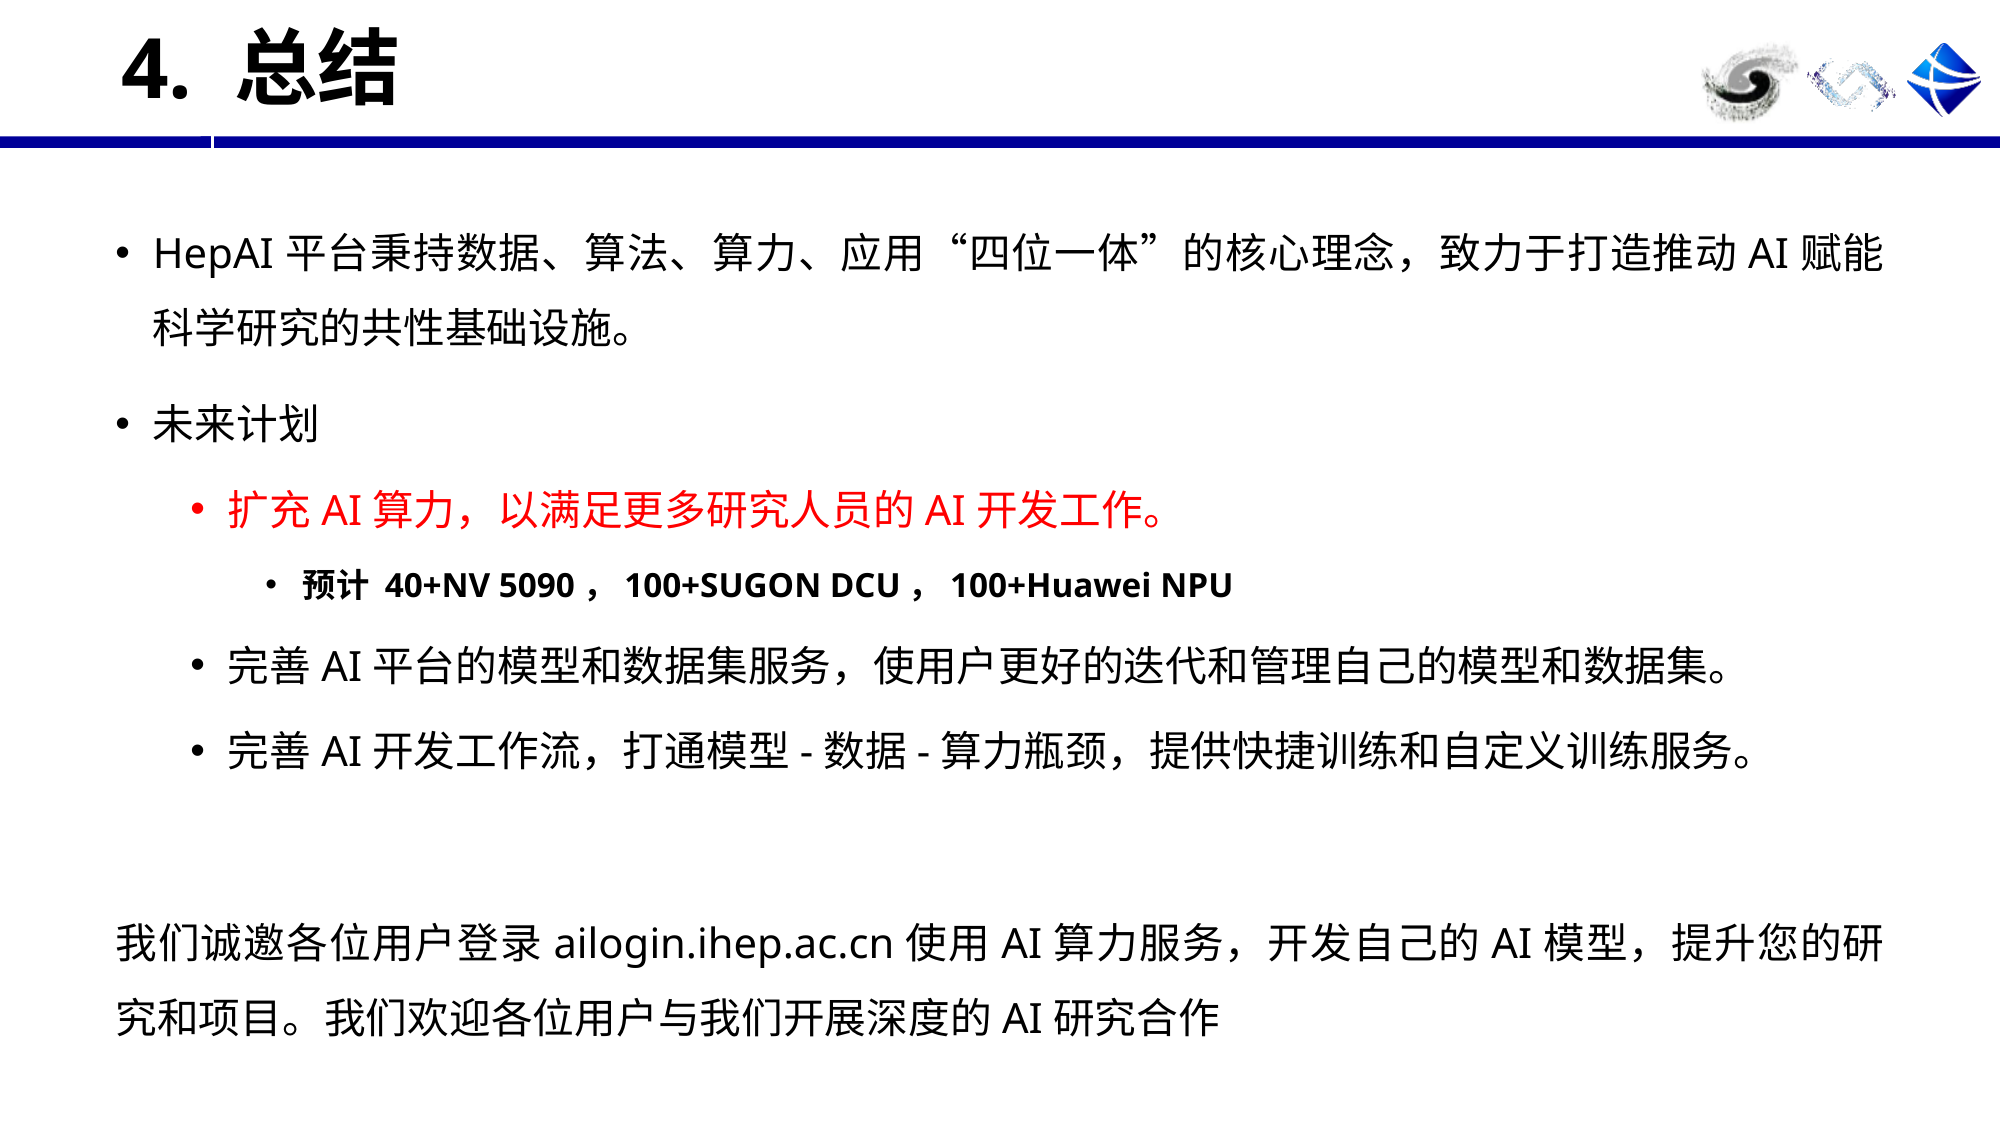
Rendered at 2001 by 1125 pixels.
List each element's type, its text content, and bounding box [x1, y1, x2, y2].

list HepAI平台秉持数据、算法、算力、应用“四位一体”的核心理念，致力于打造推动AI赋能科学研究的共性基础设施。 未来计划 扩充AI算力，以满足更多研究人员的AI开发工作。 预计 40+NV 5090，100+SUGON DCU，100+Huawei NPU 完善AI平台的模型和数据集服务，使用户更好的迭代和管理自己的模型和数据集。 完善AI开发工作流，打通模型-数据-算力瓶颈，提供快捷训练和自定义训练服务。 我们诚邀各位用户登录ailogin.ihep.ac.cn使用AI算力服务，开发自己的AI模型，提升您的研究和项目。我们欢迎各位用户与我们开展深度的AI研究合作 [100, 194, 1900, 1084]
title 4. 总结 [106, 22, 1540, 121]
picture [1907, 43, 1981, 117]
picture [1695, 19, 1901, 136]
